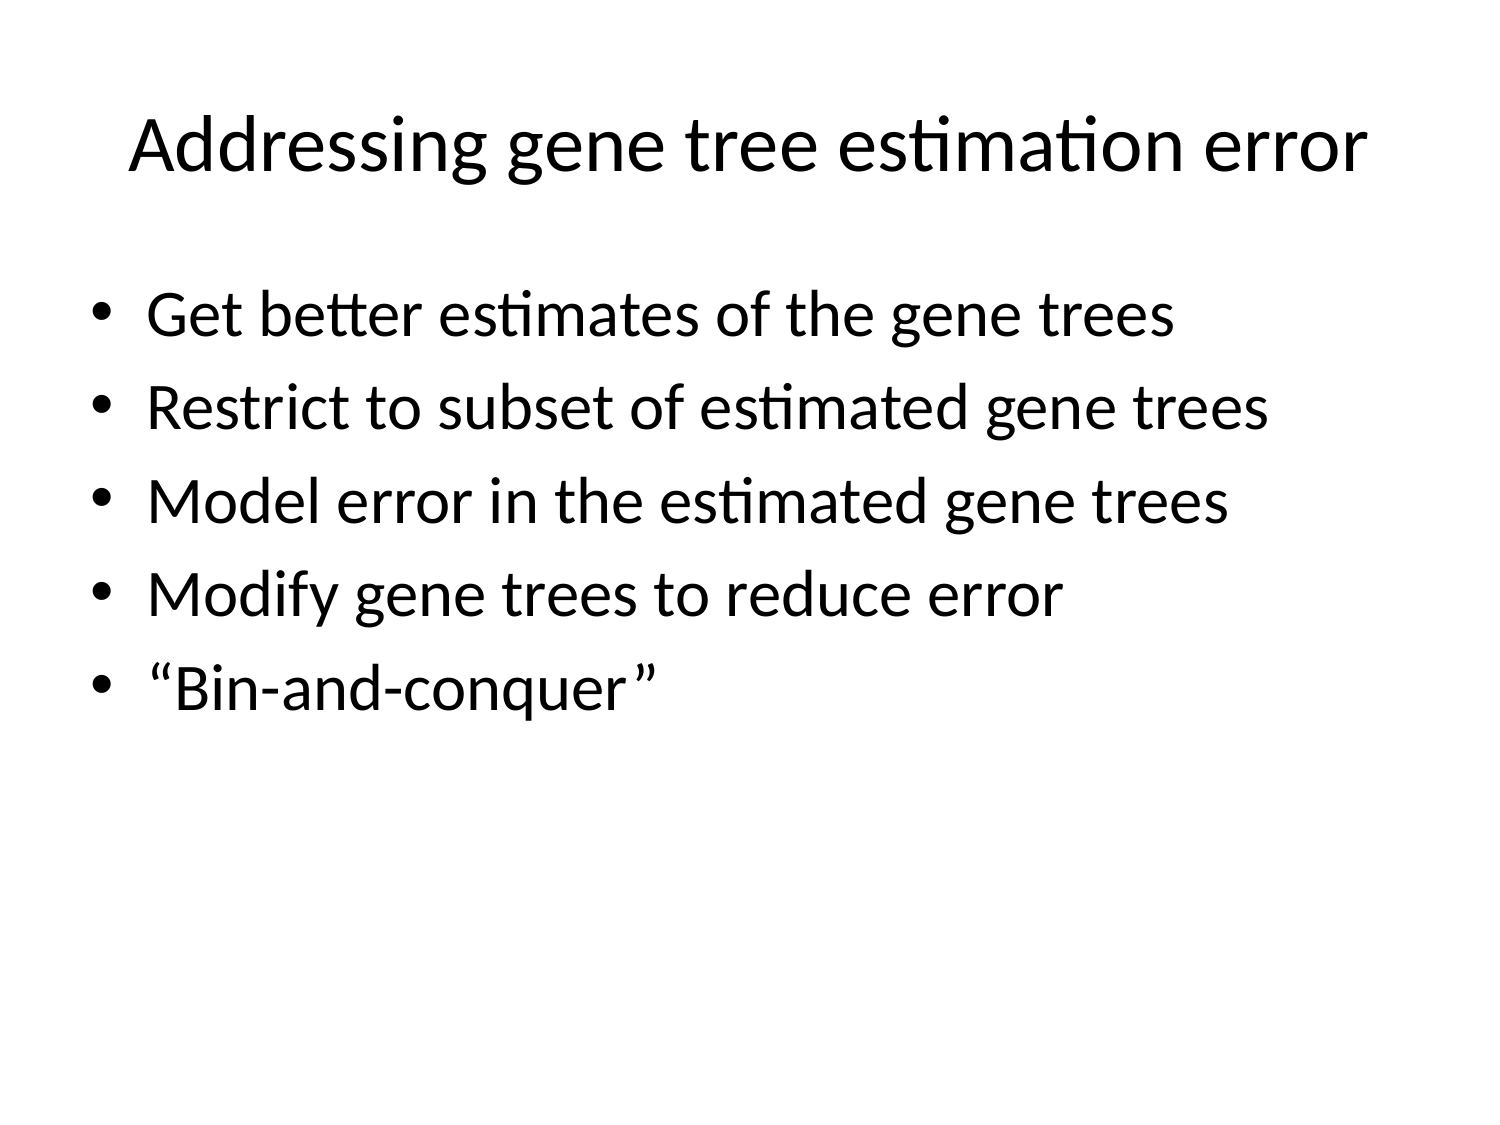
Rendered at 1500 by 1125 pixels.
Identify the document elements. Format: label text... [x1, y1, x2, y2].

title Addressing gene tree estimation error [75, 45, 1425, 233]
list Get better estimates of the gene trees Restrict to subset of estimated gene trees Model error in the estimated gene trees Modify gene trees to reduce error “Bin-and-conquer” [75, 262, 1425, 1005]
